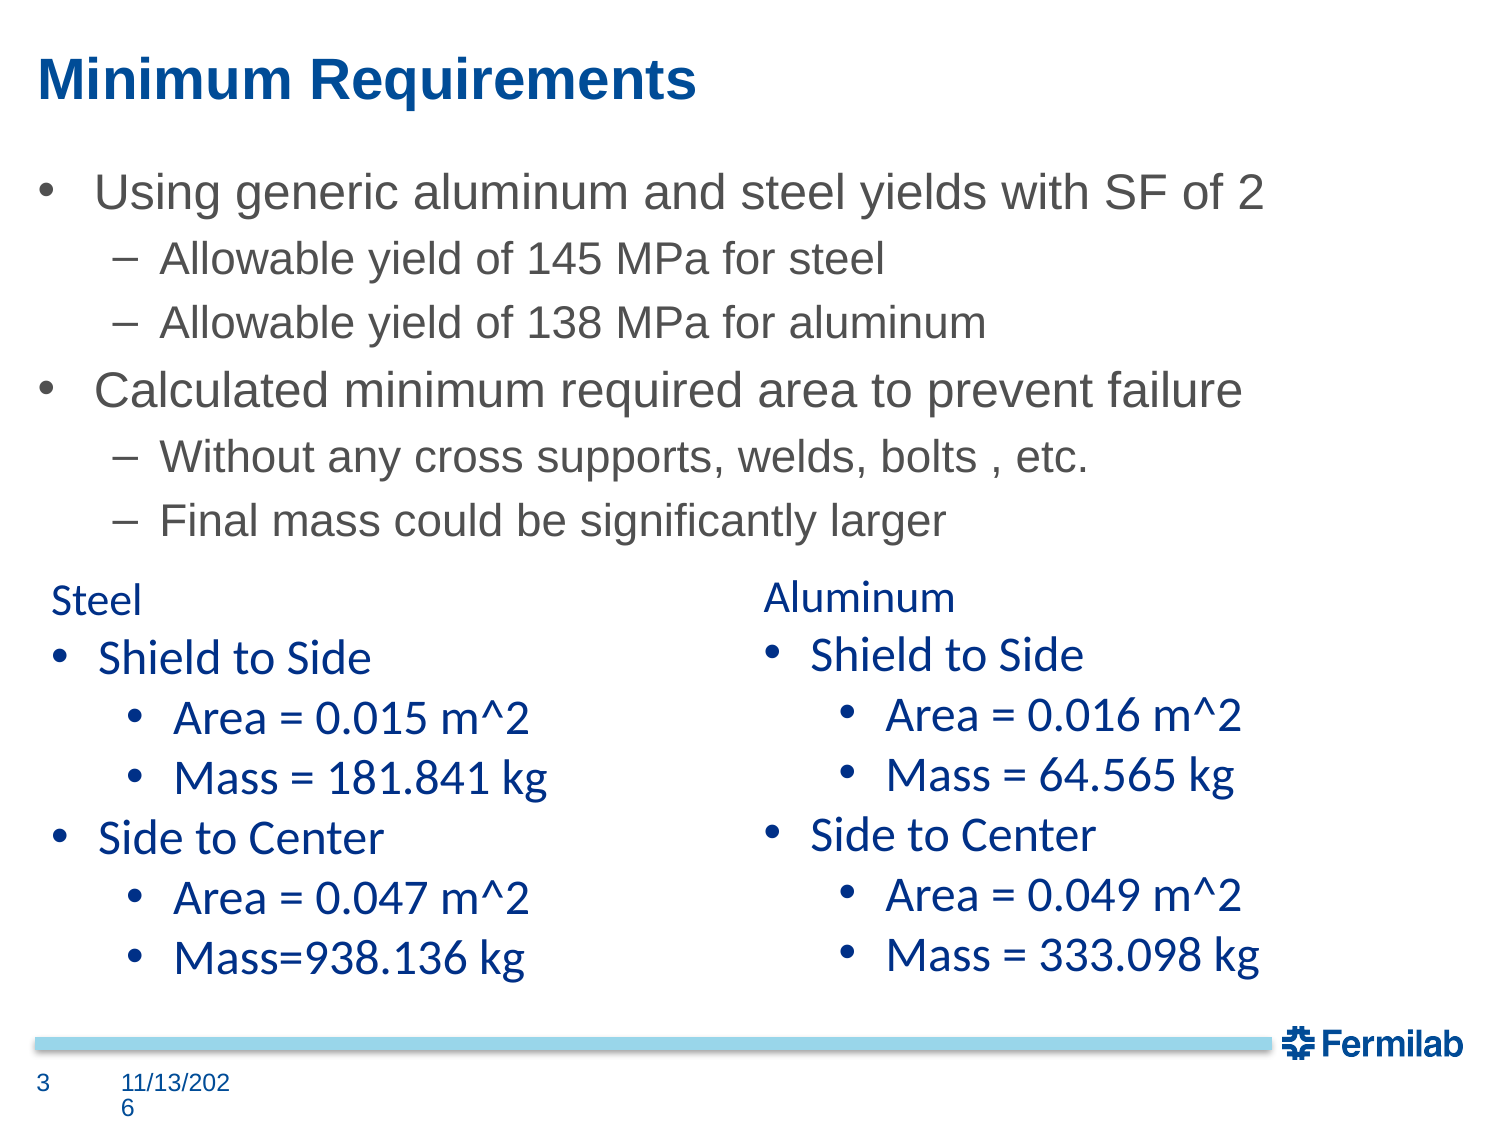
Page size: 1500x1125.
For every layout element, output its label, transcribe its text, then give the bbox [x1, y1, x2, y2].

list Using generic aluminum and steel yields with SF of 2 Allowable yield of 145 MPa for steel Allowable yield of 138 MPa for aluminum Calculated minimum required area to prevent failure Without any cross supports, welds, bolts , etc. Final mass could be significantly larger [37, 159, 1461, 562]
text_box Aluminum Shield to Side Area = 0.016 m^2 Mass = 64.565 kg Side to Center Area = 0.049 m^2 Mass = 333.098 kg [748, 558, 1500, 989]
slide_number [120, 1066, 232, 1107]
title Minimum Requirements [37, 41, 1463, 112]
text_box Steel Shield to Side Area = 0.015 m^2 Mass = 181.841 kg Side to Center Area = 0.047 m^2 Mass=938.136 kg [36, 562, 787, 993]
picture [1282, 1026, 1463, 1060]
slide_number 3 [36, 1066, 105, 1106]
